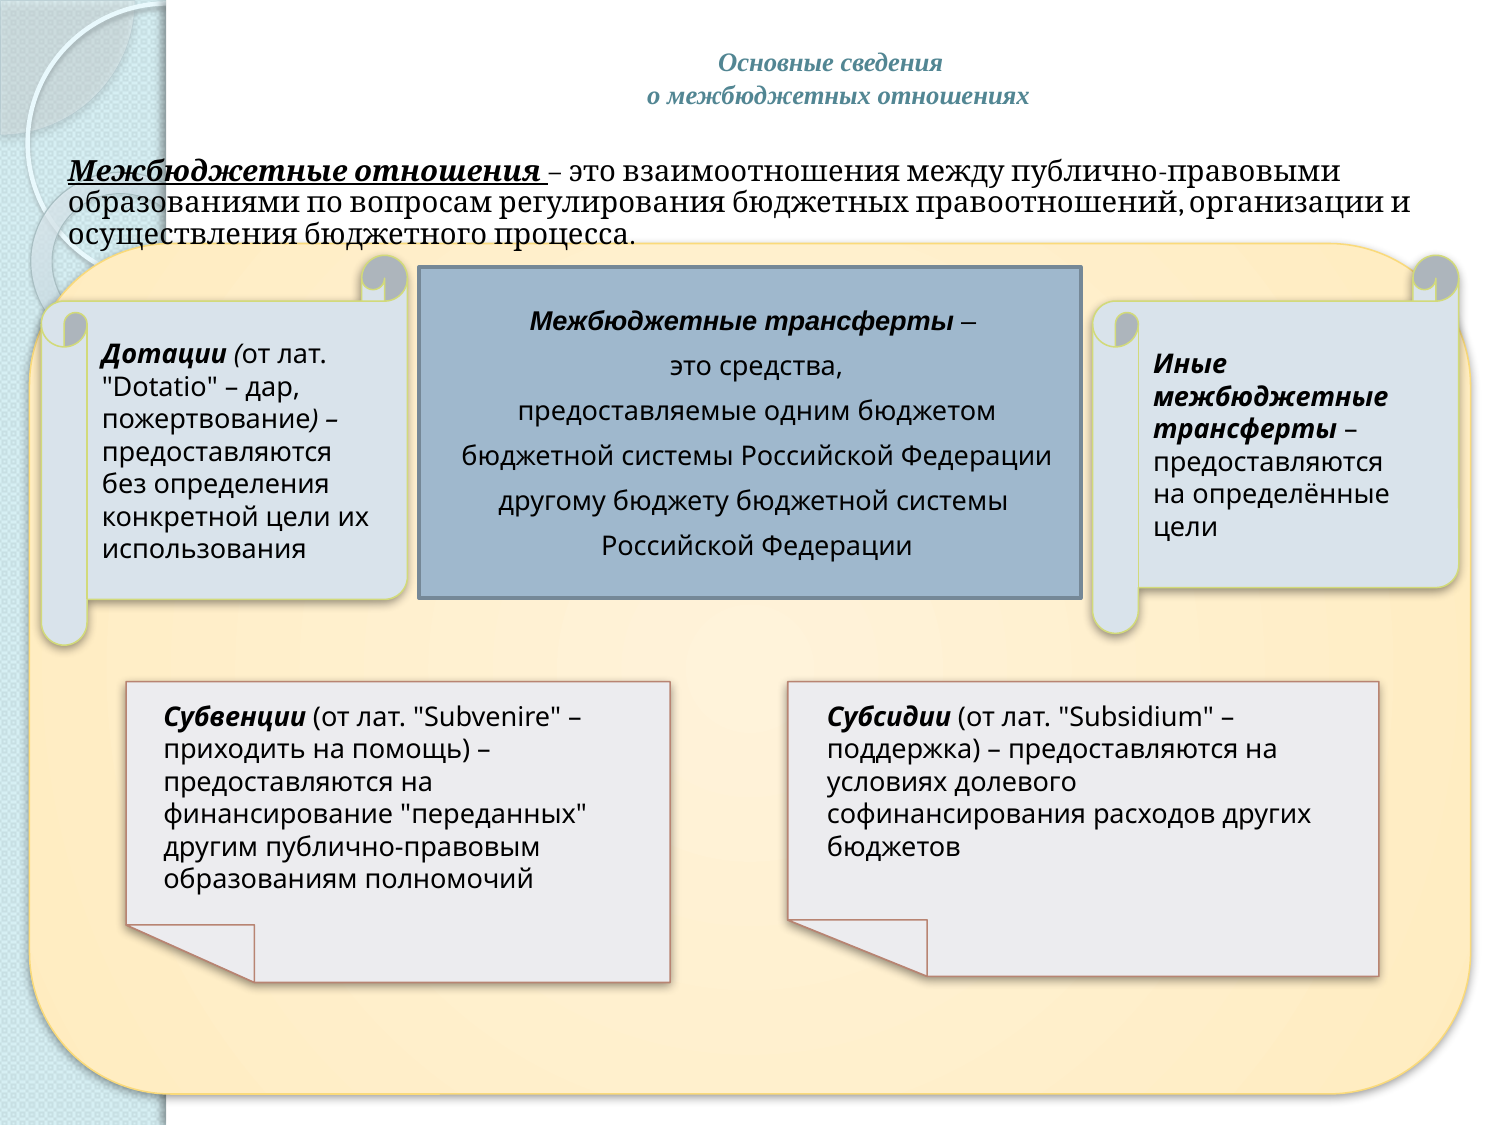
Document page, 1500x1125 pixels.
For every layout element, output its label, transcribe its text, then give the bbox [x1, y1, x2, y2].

text_box Субсидии (от лат. "Subsidium" – поддержка) – предоставляются на условиях долевого софинансирования расходов других бюджетов [786, 680, 1380, 978]
text_box Межбюджетные отношения – это взаимоотношения между публично-правовыми образованиями по вопросам регулирования бюджетных правоотношений, организации и осуществления бюджетного процесса. [53, 148, 1447, 258]
text_box Дотации (от лат. "Dotatio" – дар, пожертвование) – предоставляются без определения конкретной цели их использования [40, 254, 409, 646]
title Основные сведения о межбюджетных отношениях [76, 30, 1425, 148]
text_box Субвенции (от лат. "Subvenire" – приходить на помощь) – предоставляются на финансирование "переданных" другим публично-правовым образованиям полномочий [125, 680, 671, 984]
text_box [28, 258, 1472, 1095]
list Межбюджетные трансферты – это средства, предоставляемые одним бюджетом бюджетной системы Российской Федерации другому бюджету бюджетной системы Российской Федерации [417, 265, 1083, 600]
text_box Иные межбюджетные трансферты – предоставляются на определённые цели [1091, 254, 1460, 635]
